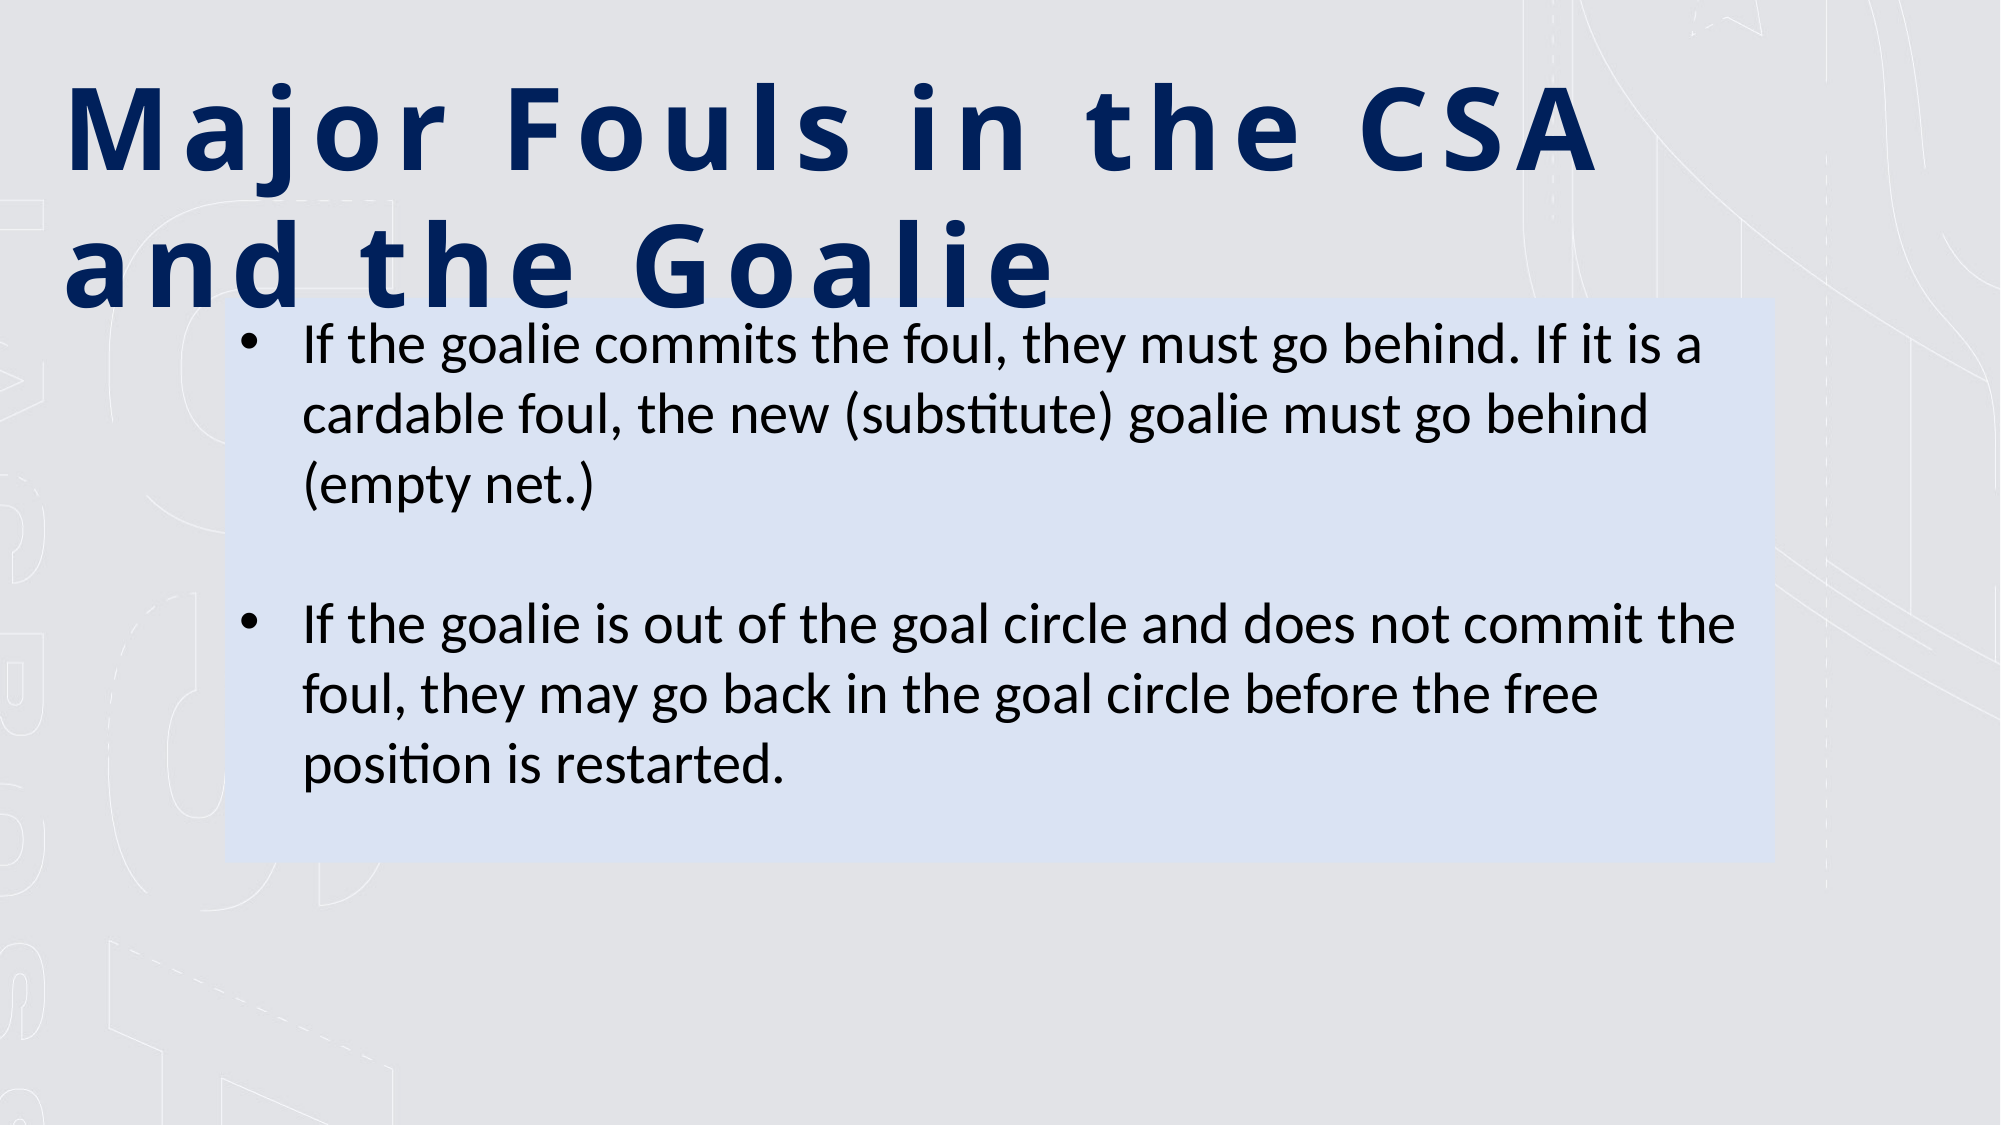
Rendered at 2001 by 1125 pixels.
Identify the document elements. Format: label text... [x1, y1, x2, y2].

text_box If the goalie commits the foul, they must go behind. If it is a cardable foul, the new (substitute) goalie must go behind (empty net.) If the goalie is out of the goal circle and does not commit the foul, they may go back in the goal circle before the free position is restarted. [225, 297, 1775, 863]
text_box Major Fouls in the CSA and the Goalie [47, 48, 1663, 338]
picture [0, 0, 2001, 1125]
